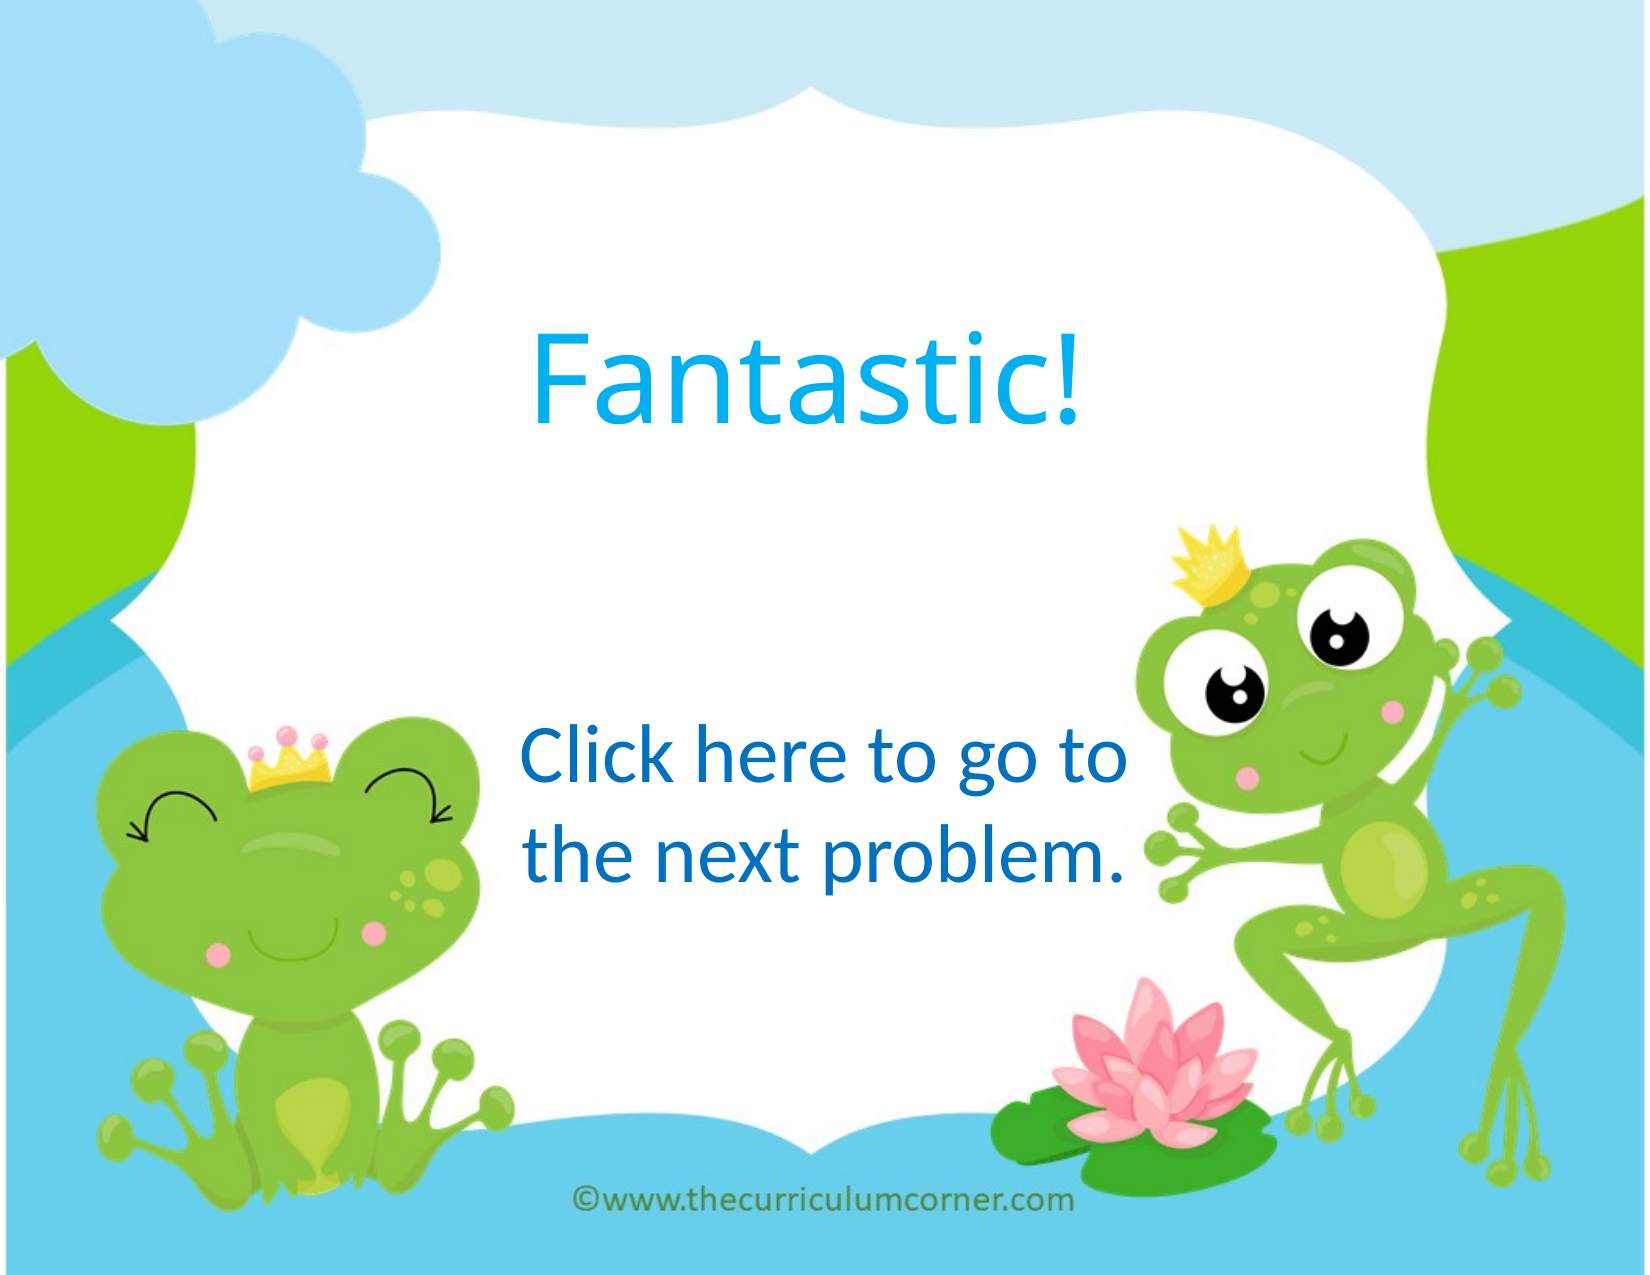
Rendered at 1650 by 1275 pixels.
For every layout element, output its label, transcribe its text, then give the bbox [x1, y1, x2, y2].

picture [0, 0, 1650, 1275]
text_box Fantastic! [511, 291, 1101, 457]
text_box Click here to go to the next problem. [440, 691, 1210, 907]
